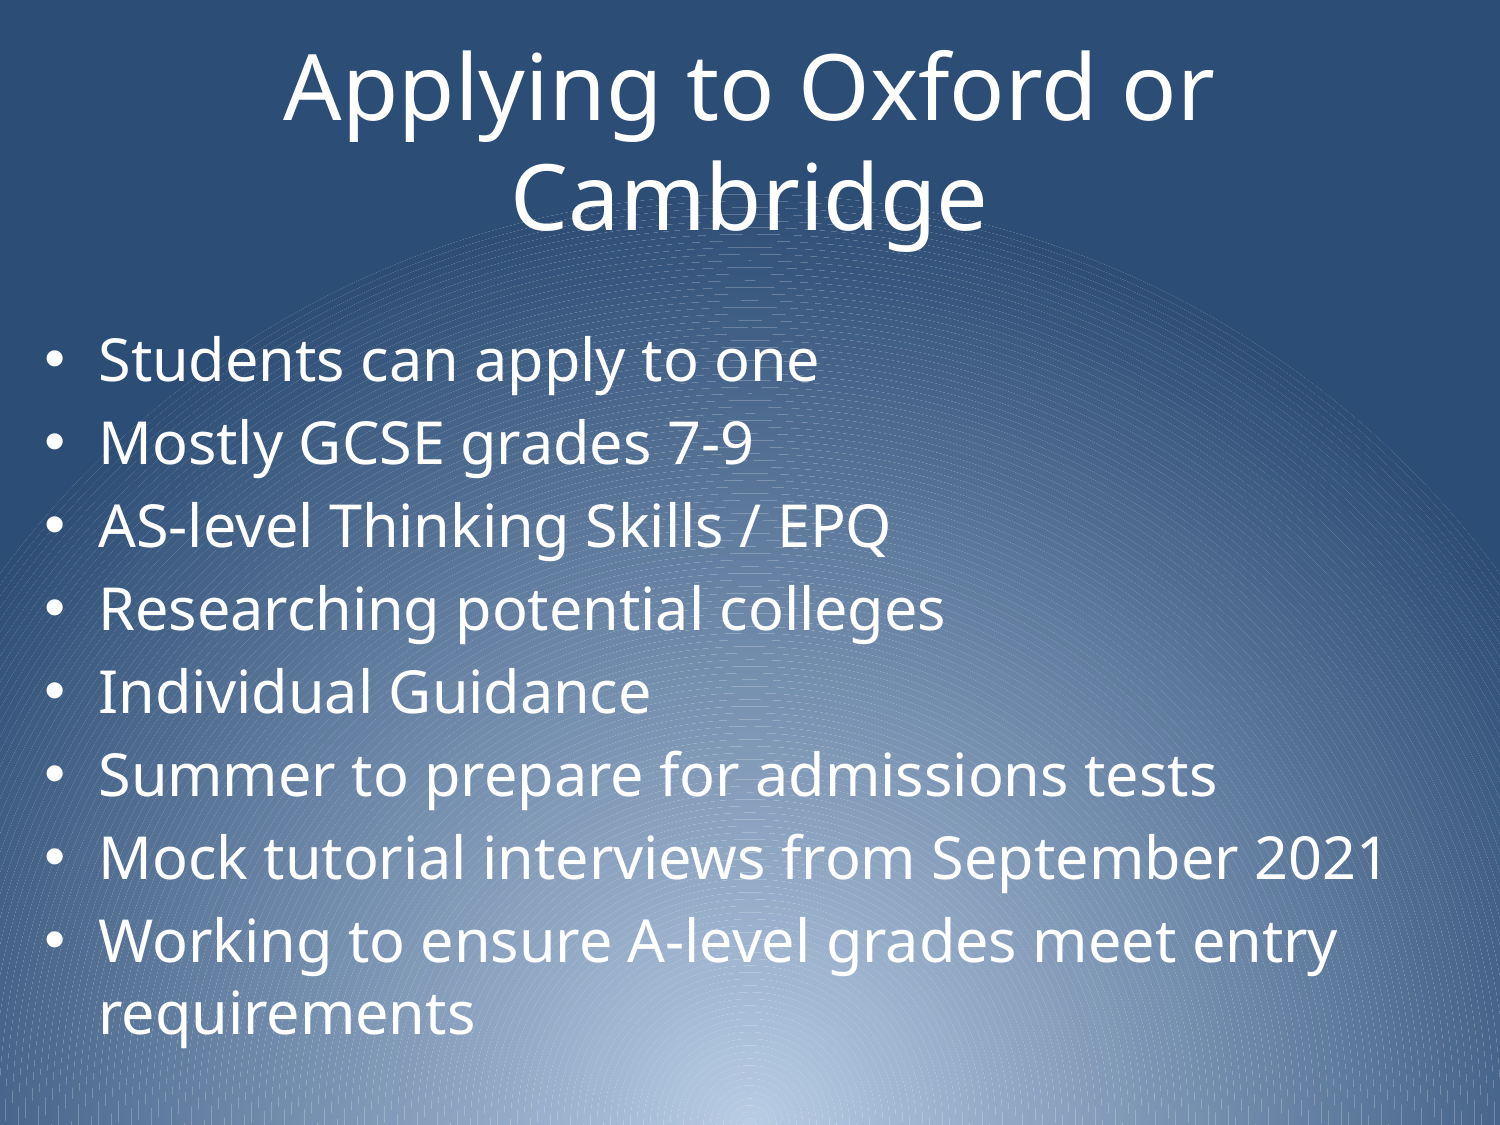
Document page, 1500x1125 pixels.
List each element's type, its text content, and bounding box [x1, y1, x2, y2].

list Students can apply to one Mostly GCSE grades 7-9 AS-level Thinking Skills / EPQ Researching potential colleges Individual Guidance Summer to prepare for admissions tests Mock tutorial interviews from September 2021 Working to ensure A-level grades meet entry requirements [29, 314, 1425, 1057]
title Applying to Oxford or Cambridge [75, 45, 1425, 233]
